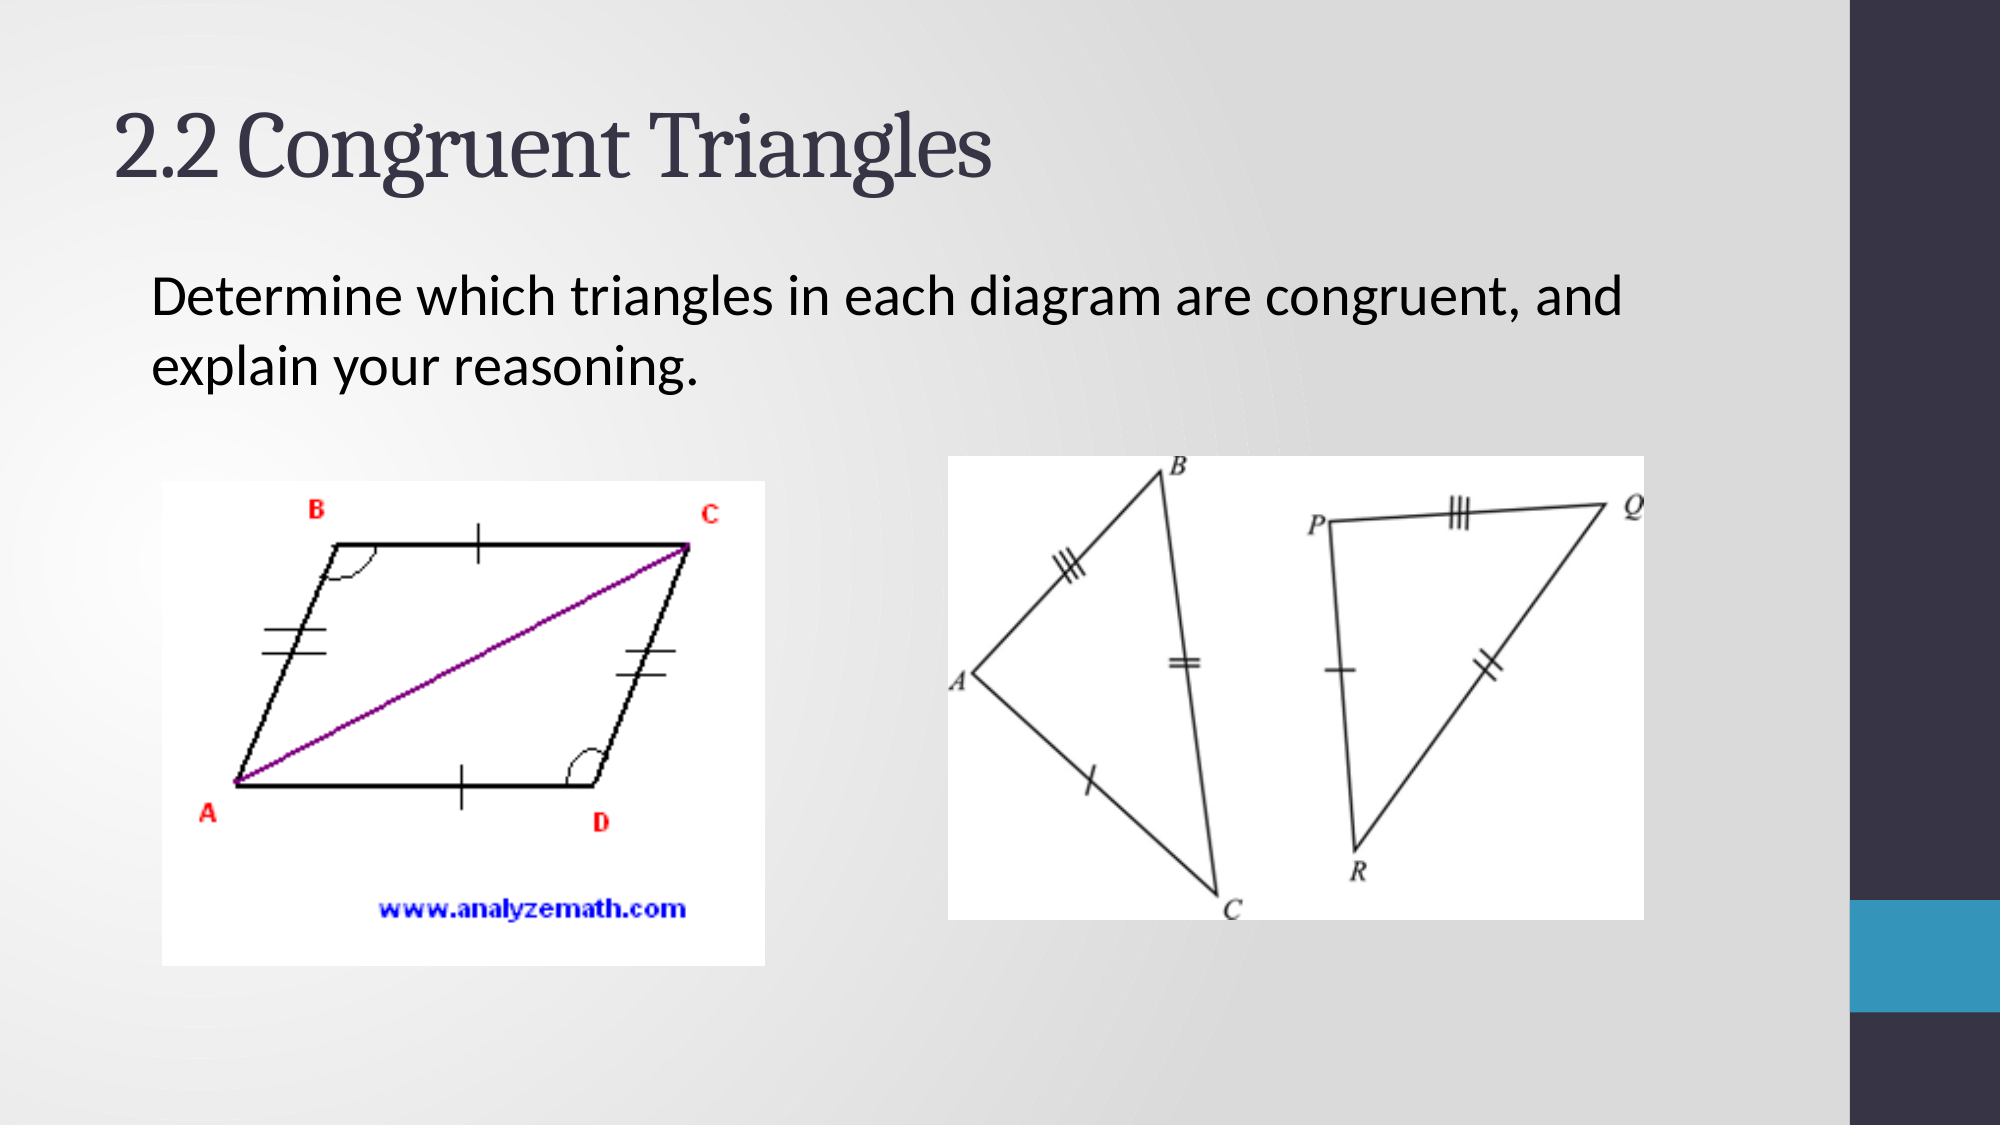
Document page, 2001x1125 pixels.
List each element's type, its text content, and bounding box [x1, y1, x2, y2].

picture [162, 481, 765, 967]
picture [947, 455, 1644, 921]
list Determine which triangles in each diagram are congruent, and explain your reasoning. [117, 249, 1785, 465]
title 2.2 Congruent Triangles [99, 45, 1767, 233]
